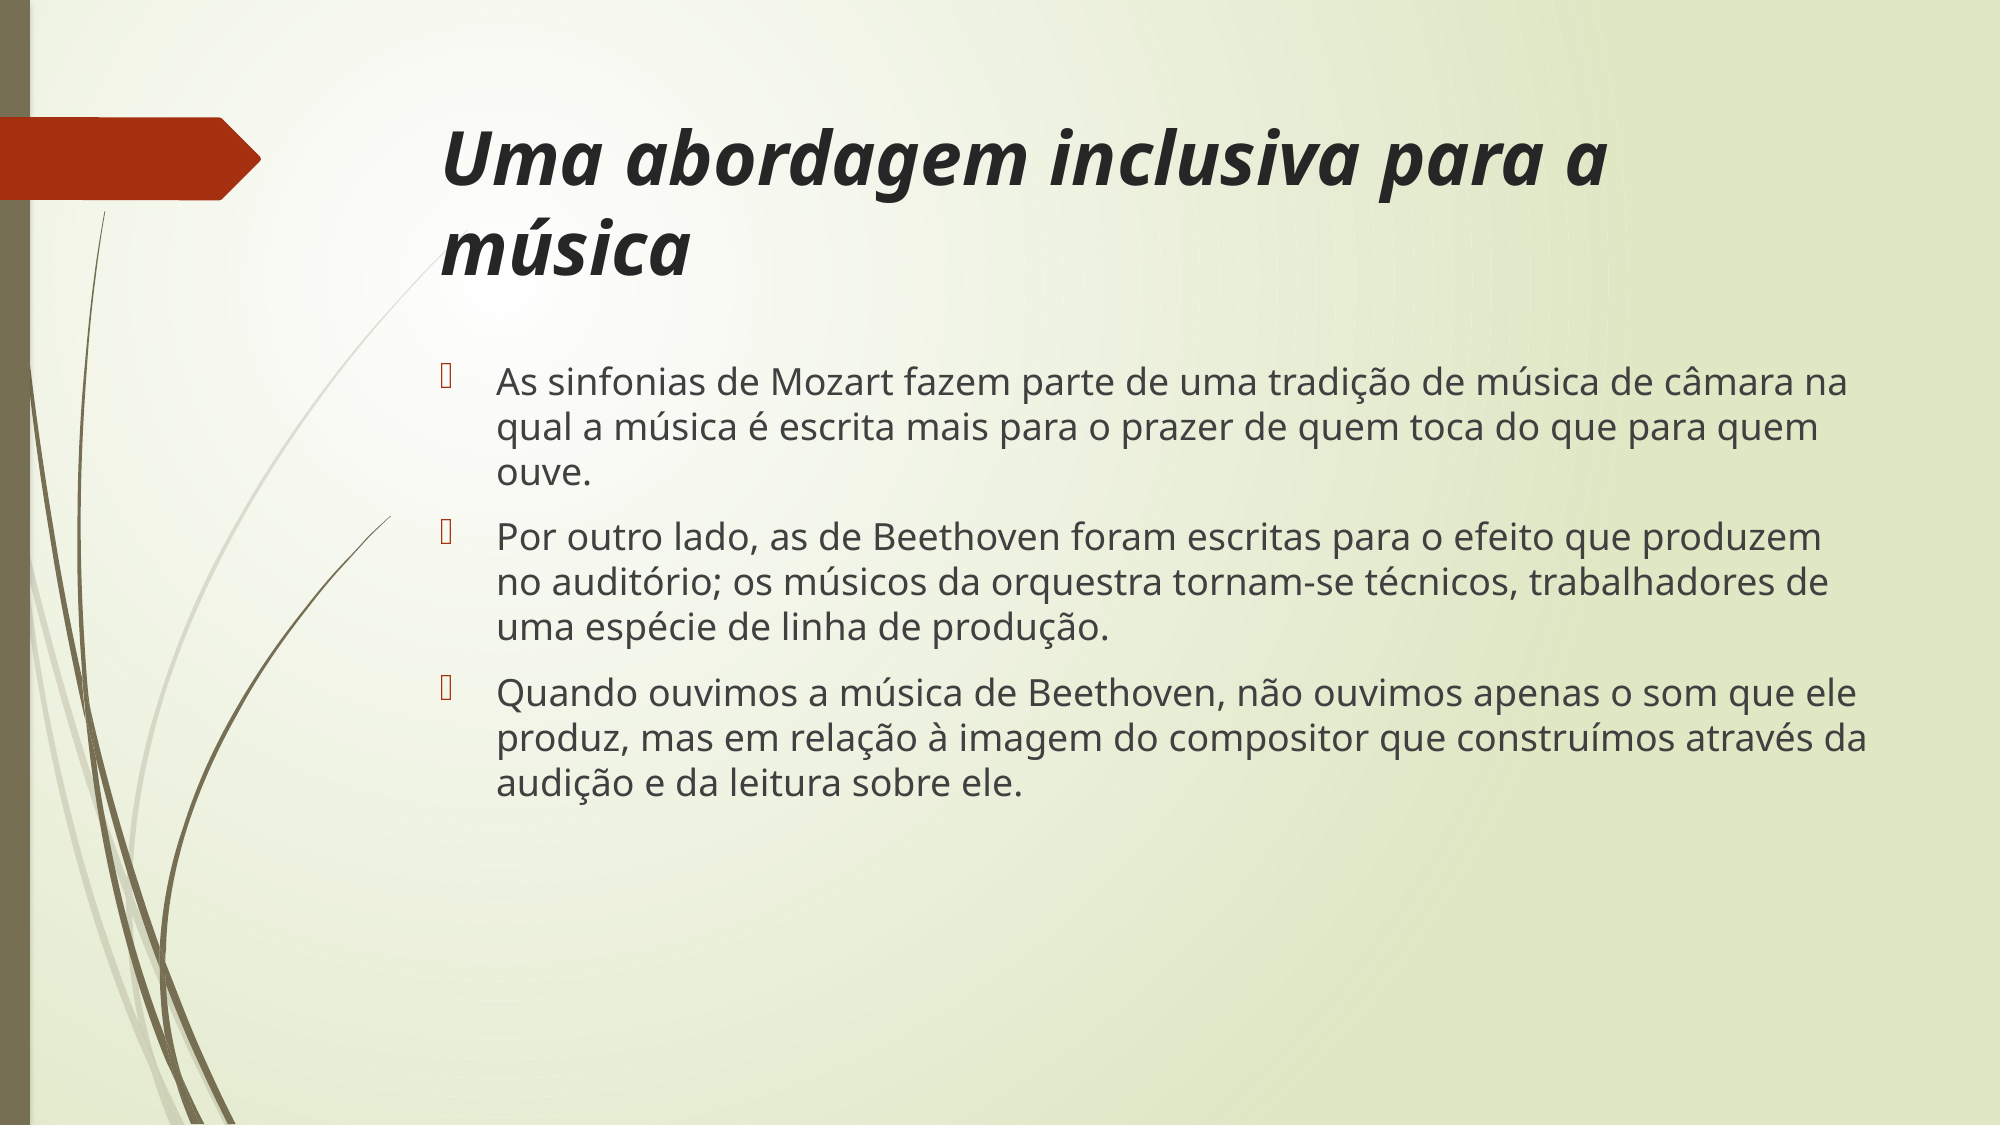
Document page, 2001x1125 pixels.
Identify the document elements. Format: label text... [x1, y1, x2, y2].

title Uma abordagem inclusiva para a música [425, 102, 1888, 313]
list As sinfonias de Mozart fazem parte de uma tradição de música de câmara na qual a música é escrita mais para o prazer de quem toca do que para quem ouve. Por outro lado, as de Beethoven foram escritas para o efeito que produzem no auditório; os músicos da orquestra tornam-se técnicos, trabalhadores de uma espécie de linha de produção. Quando ouvimos a música de Beethoven, não ouvimos apenas o som que ele produz, mas em relação à imagem do compositor que construímos através da audição e da leitura sobre ele. [424, 350, 1888, 970]
